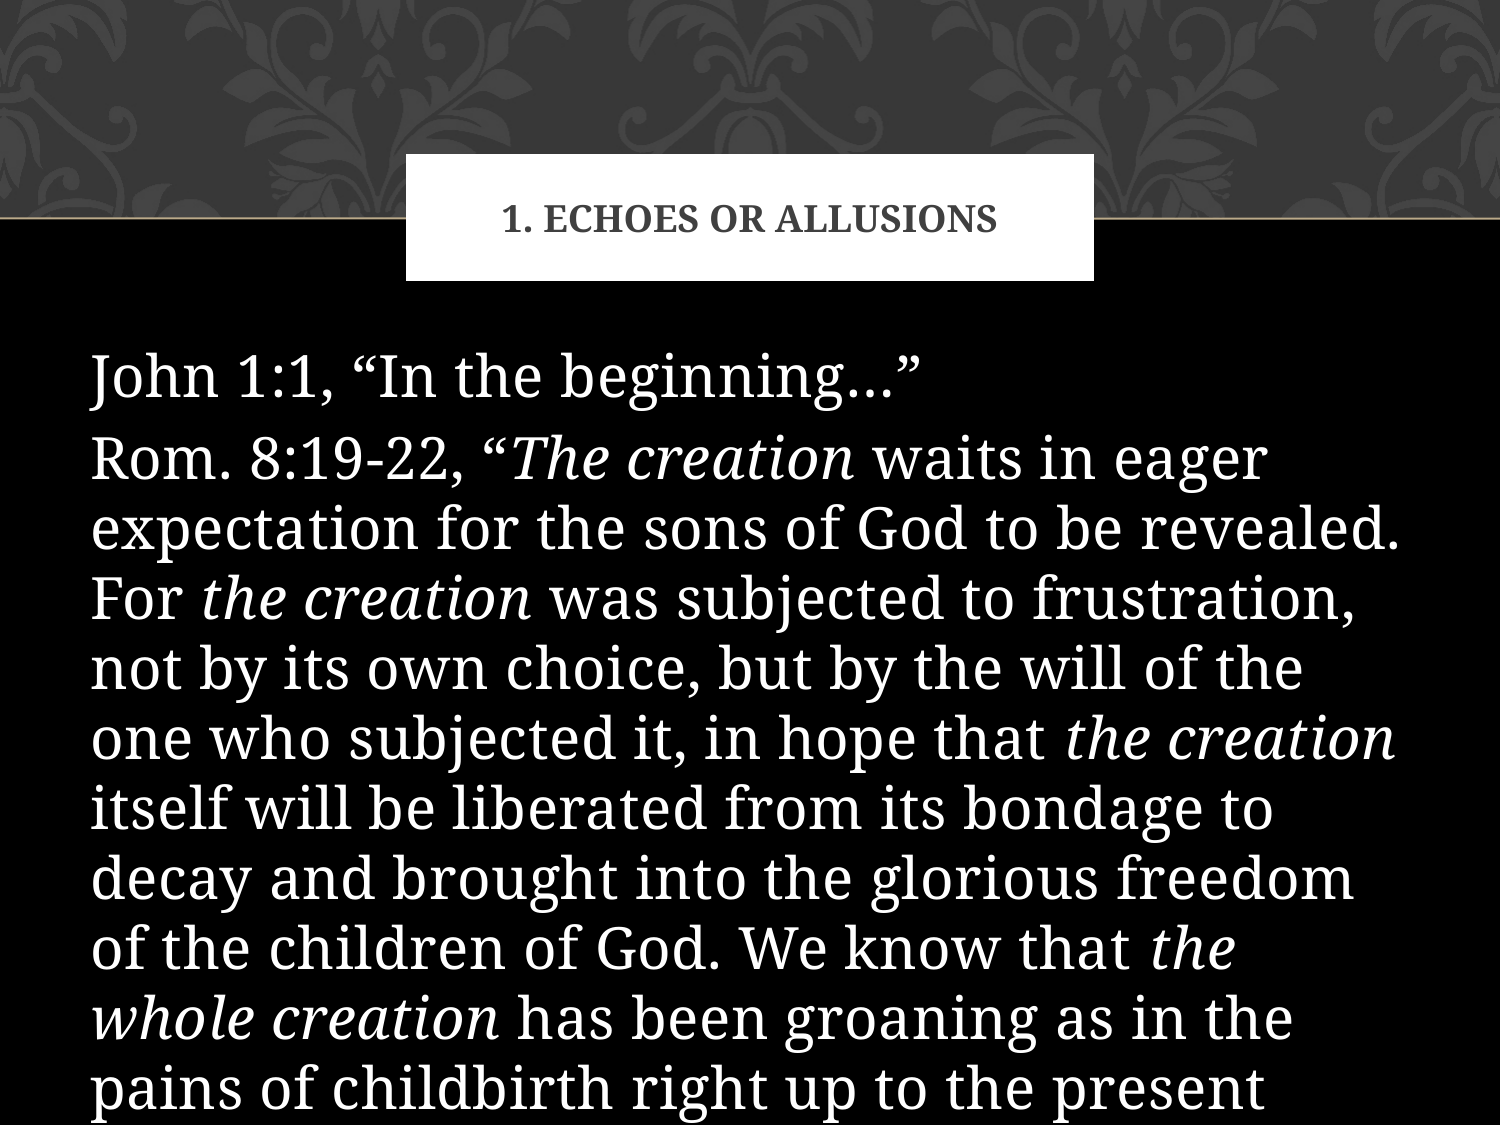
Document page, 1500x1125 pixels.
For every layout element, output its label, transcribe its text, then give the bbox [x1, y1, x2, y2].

title 1. Echoes or allusions [406, 154, 1094, 281]
list John 1:1, “In the beginning…” Rom. 8:19-22, “The creation waits in eager expectation for the sons of God to be revealed. For the creation was subjected to frustration, not by its own choice, but by the will of the one who subjected it, in hope that the creation itself will be liberated from its bondage to decay and brought into the glorious freedom of the children of God. We know that the whole creation has been groaning as in the pains of childbirth right up to the present time.” [75, 331, 1425, 1000]
